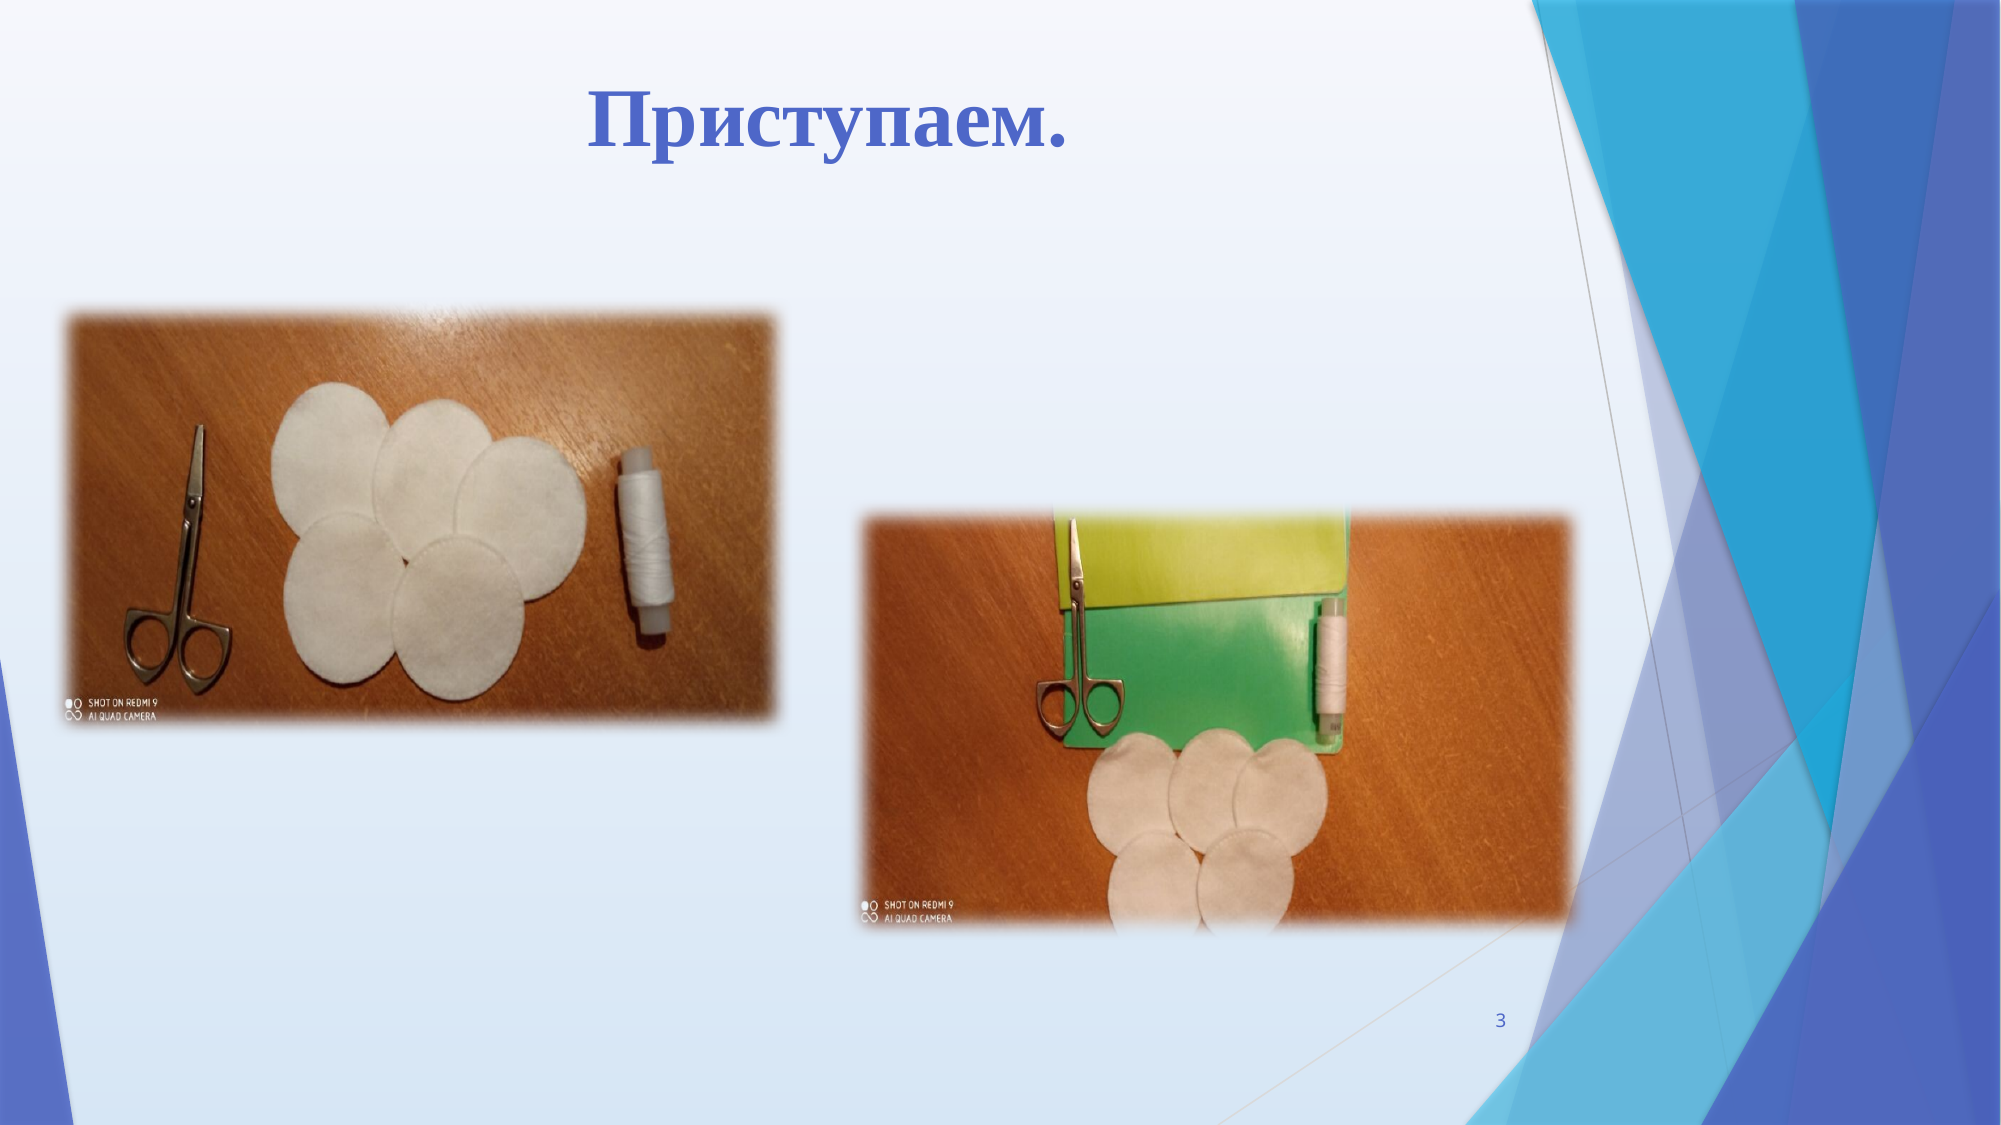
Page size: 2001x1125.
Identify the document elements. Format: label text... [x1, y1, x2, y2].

slide_number 3 [1409, 991, 1522, 1051]
title Приступаем. [122, 55, 1534, 272]
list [49, 296, 793, 739]
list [846, 499, 1590, 941]
